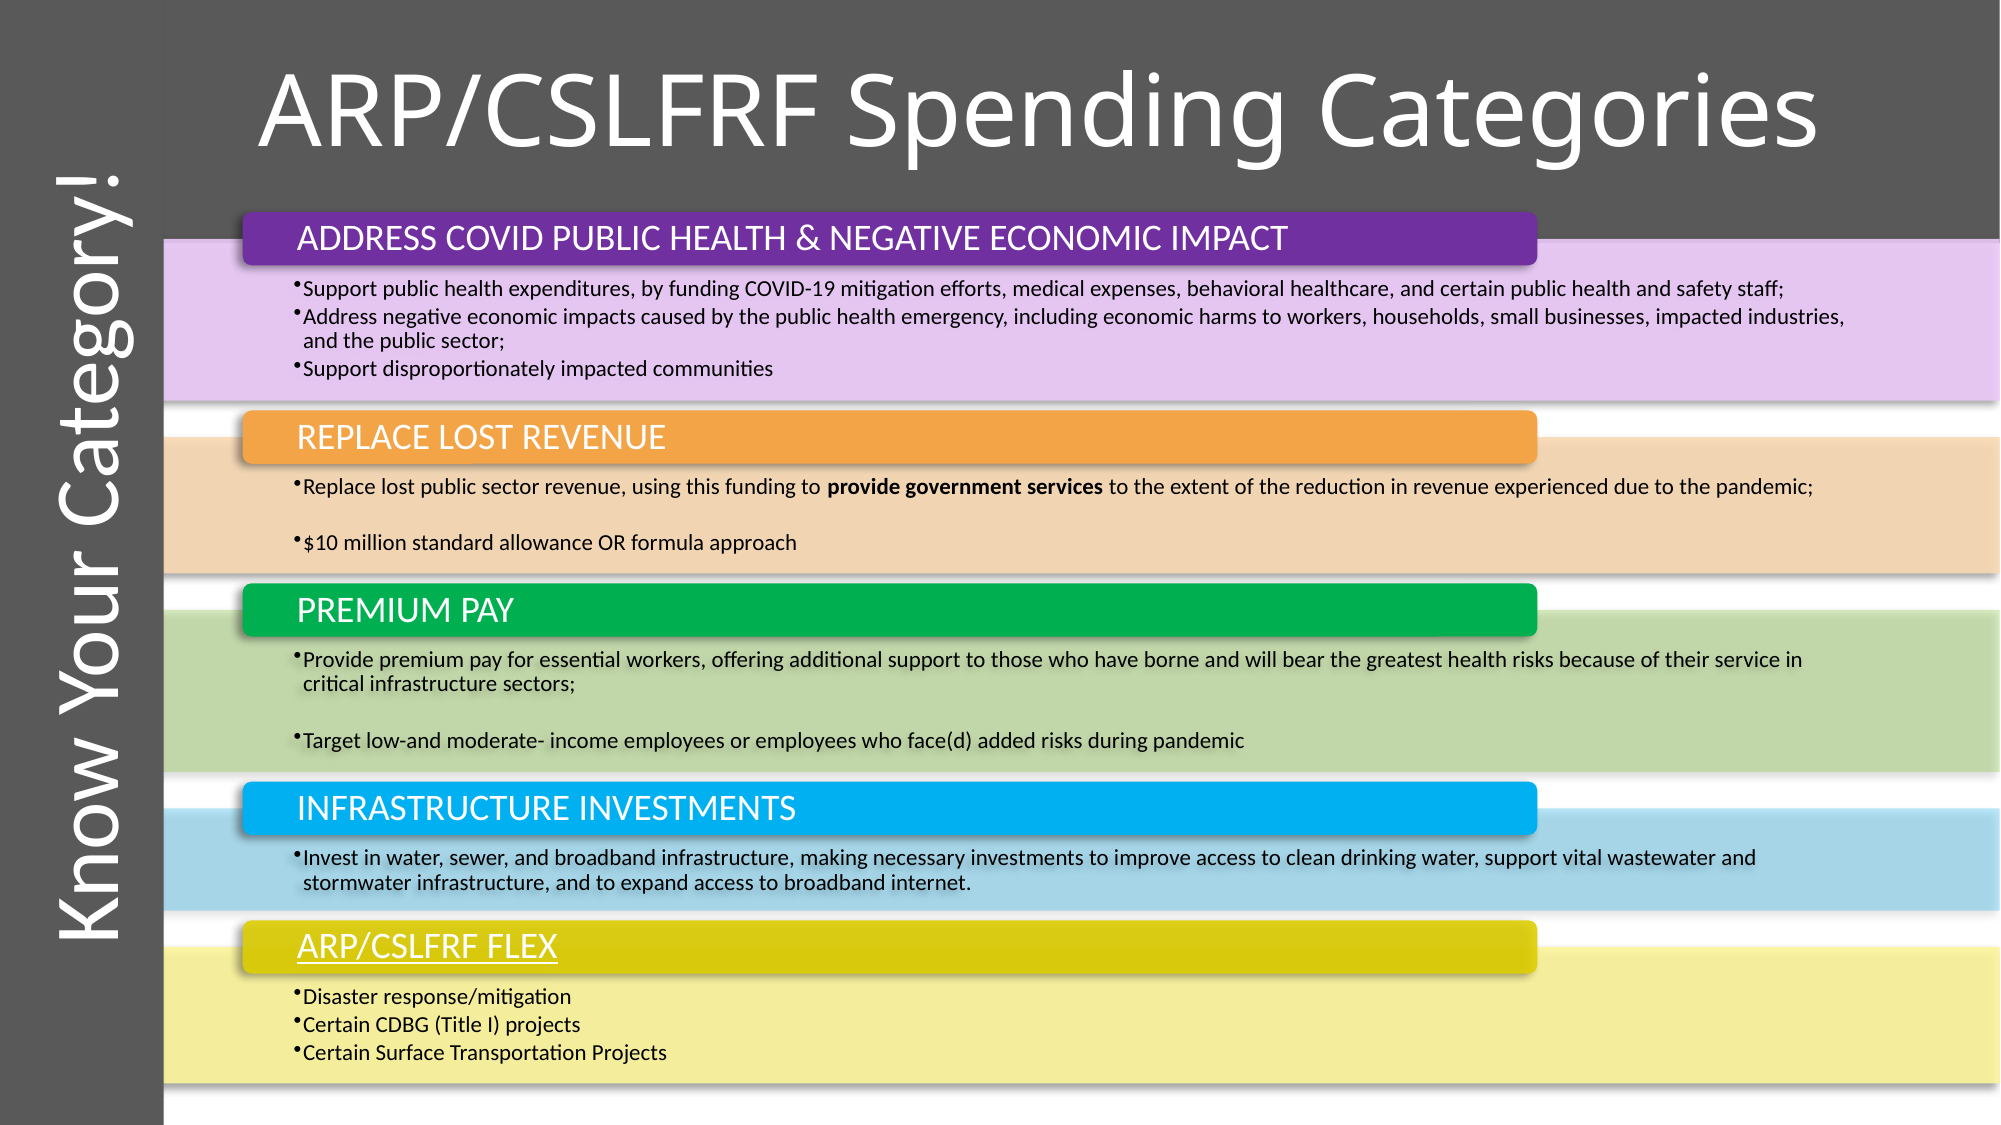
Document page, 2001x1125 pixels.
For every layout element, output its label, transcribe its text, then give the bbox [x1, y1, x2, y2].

text_box Know Your Category! [0, 0, 165, 1125]
title ARP/CSLFRF Spending Categories [165, 21, 1935, 170]
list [150, 170, 2000, 1125]
text_box [165, 0, 2000, 170]
